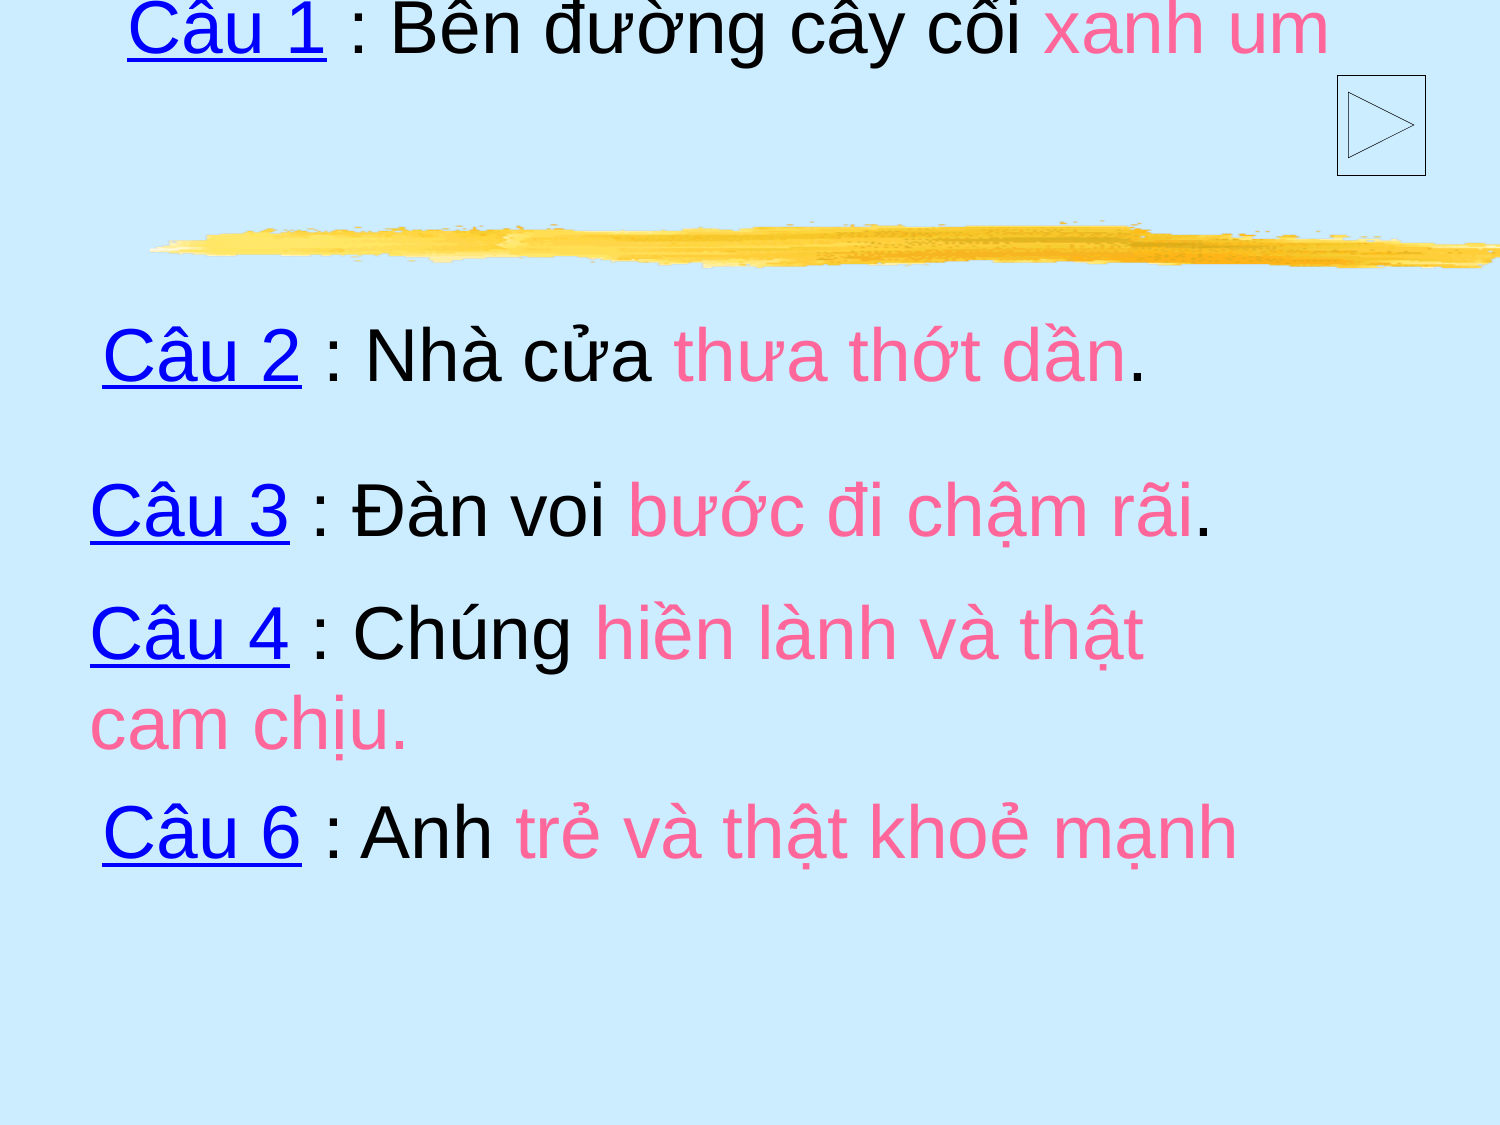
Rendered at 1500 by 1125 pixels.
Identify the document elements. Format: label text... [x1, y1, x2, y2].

text_box Câu 6 : Anh trẻ và thật khoẻ mạnh [87, 776, 1288, 881]
picture [150, 215, 1500, 279]
text_box Câu 2 : Nhà cửa thưa thớt dần. [87, 298, 1438, 404]
text_box Câu 4 : Chúng hiền lành và thật cam chịu. [75, 577, 1250, 772]
text_box [1337, 75, 1425, 175]
text_box Câu 3 : Đàn voi bước đi chậm rãi. [74, 454, 1363, 604]
text_box Câu 1 : Bên đường cây cối xanh um [112, 0, 1425, 167]
